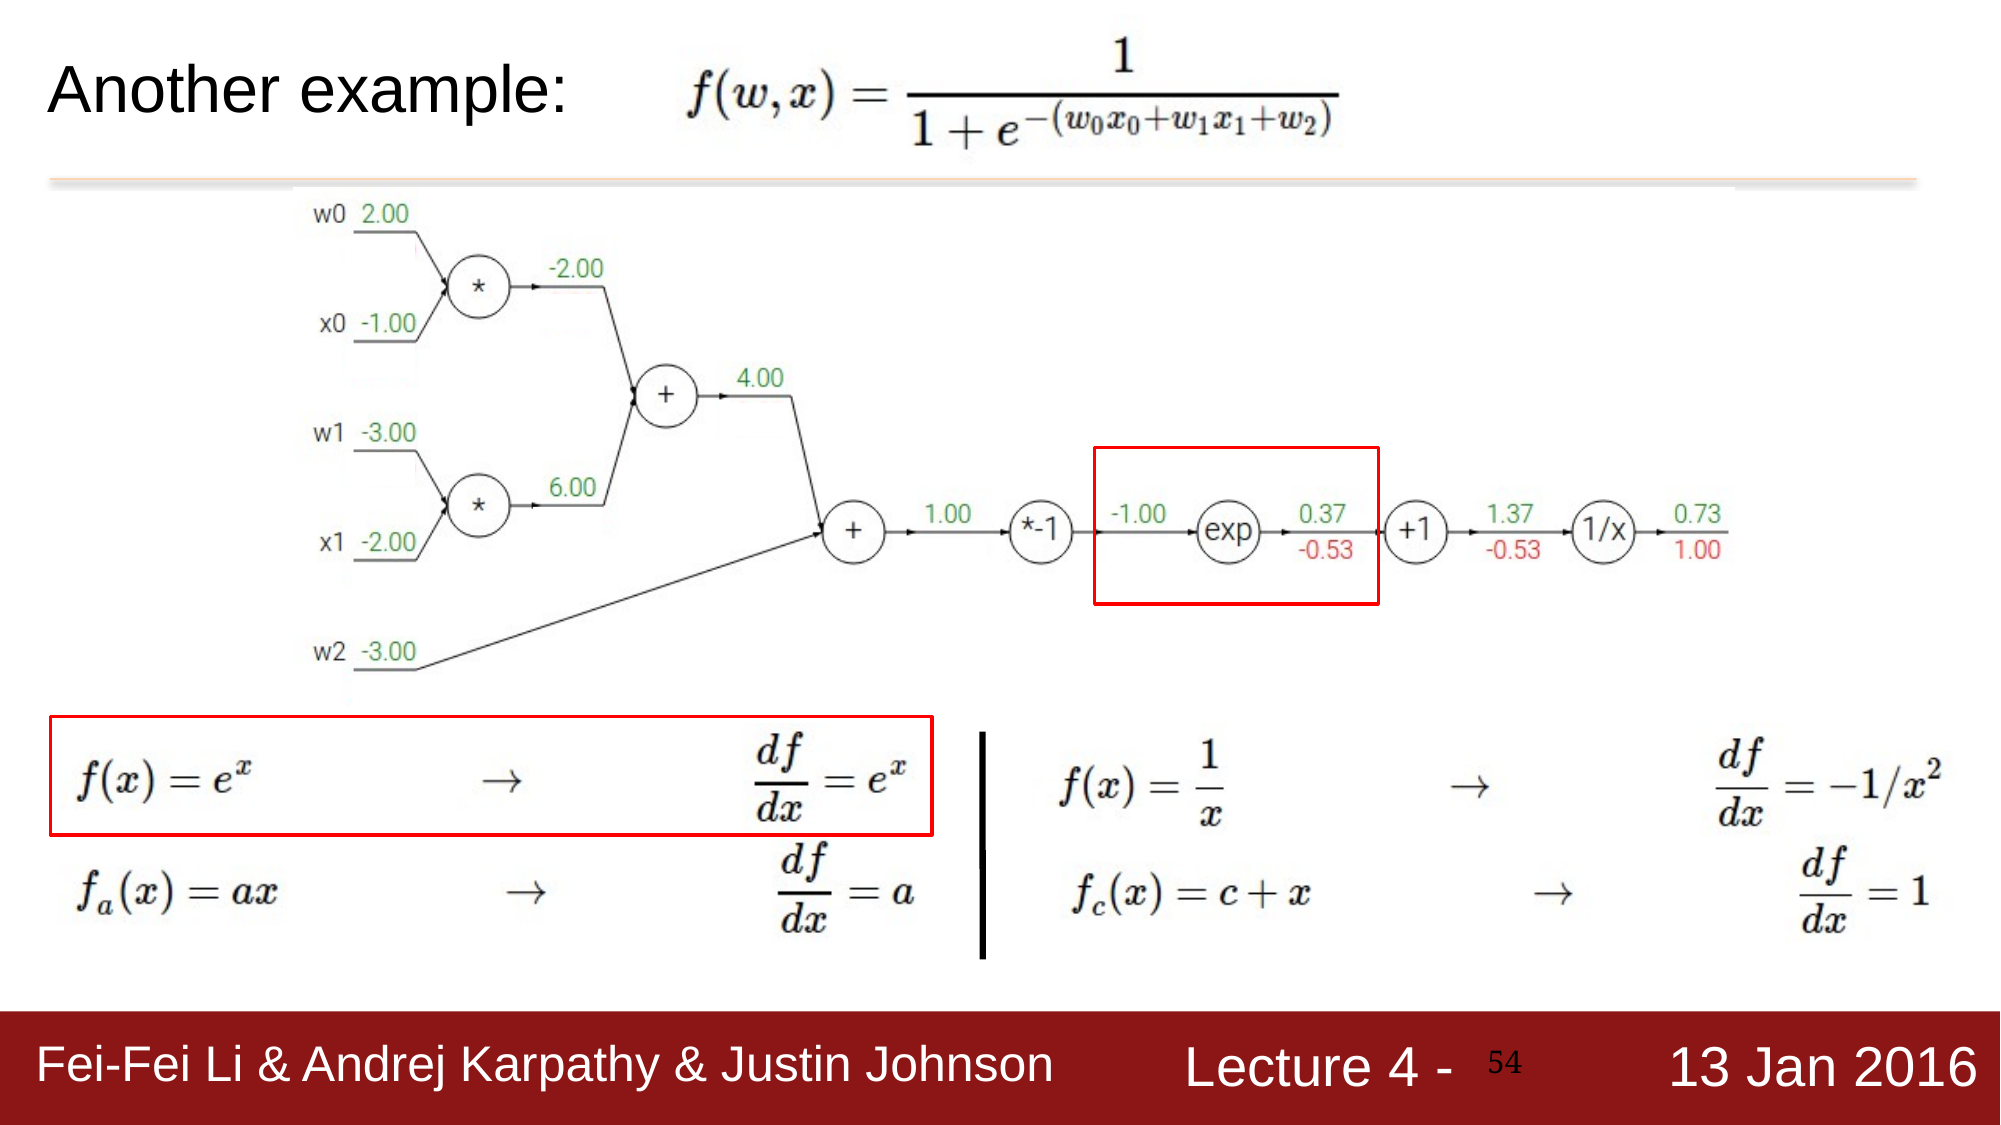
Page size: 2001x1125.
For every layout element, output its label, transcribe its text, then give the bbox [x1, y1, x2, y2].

text_box [50, 716, 932, 836]
picture [675, 13, 1352, 171]
picture [292, 187, 1735, 707]
text_box 54 [1422, 1020, 1543, 1107]
text_box Another example: [27, 25, 670, 112]
picture [1032, 722, 1965, 942]
picture [58, 722, 933, 942]
